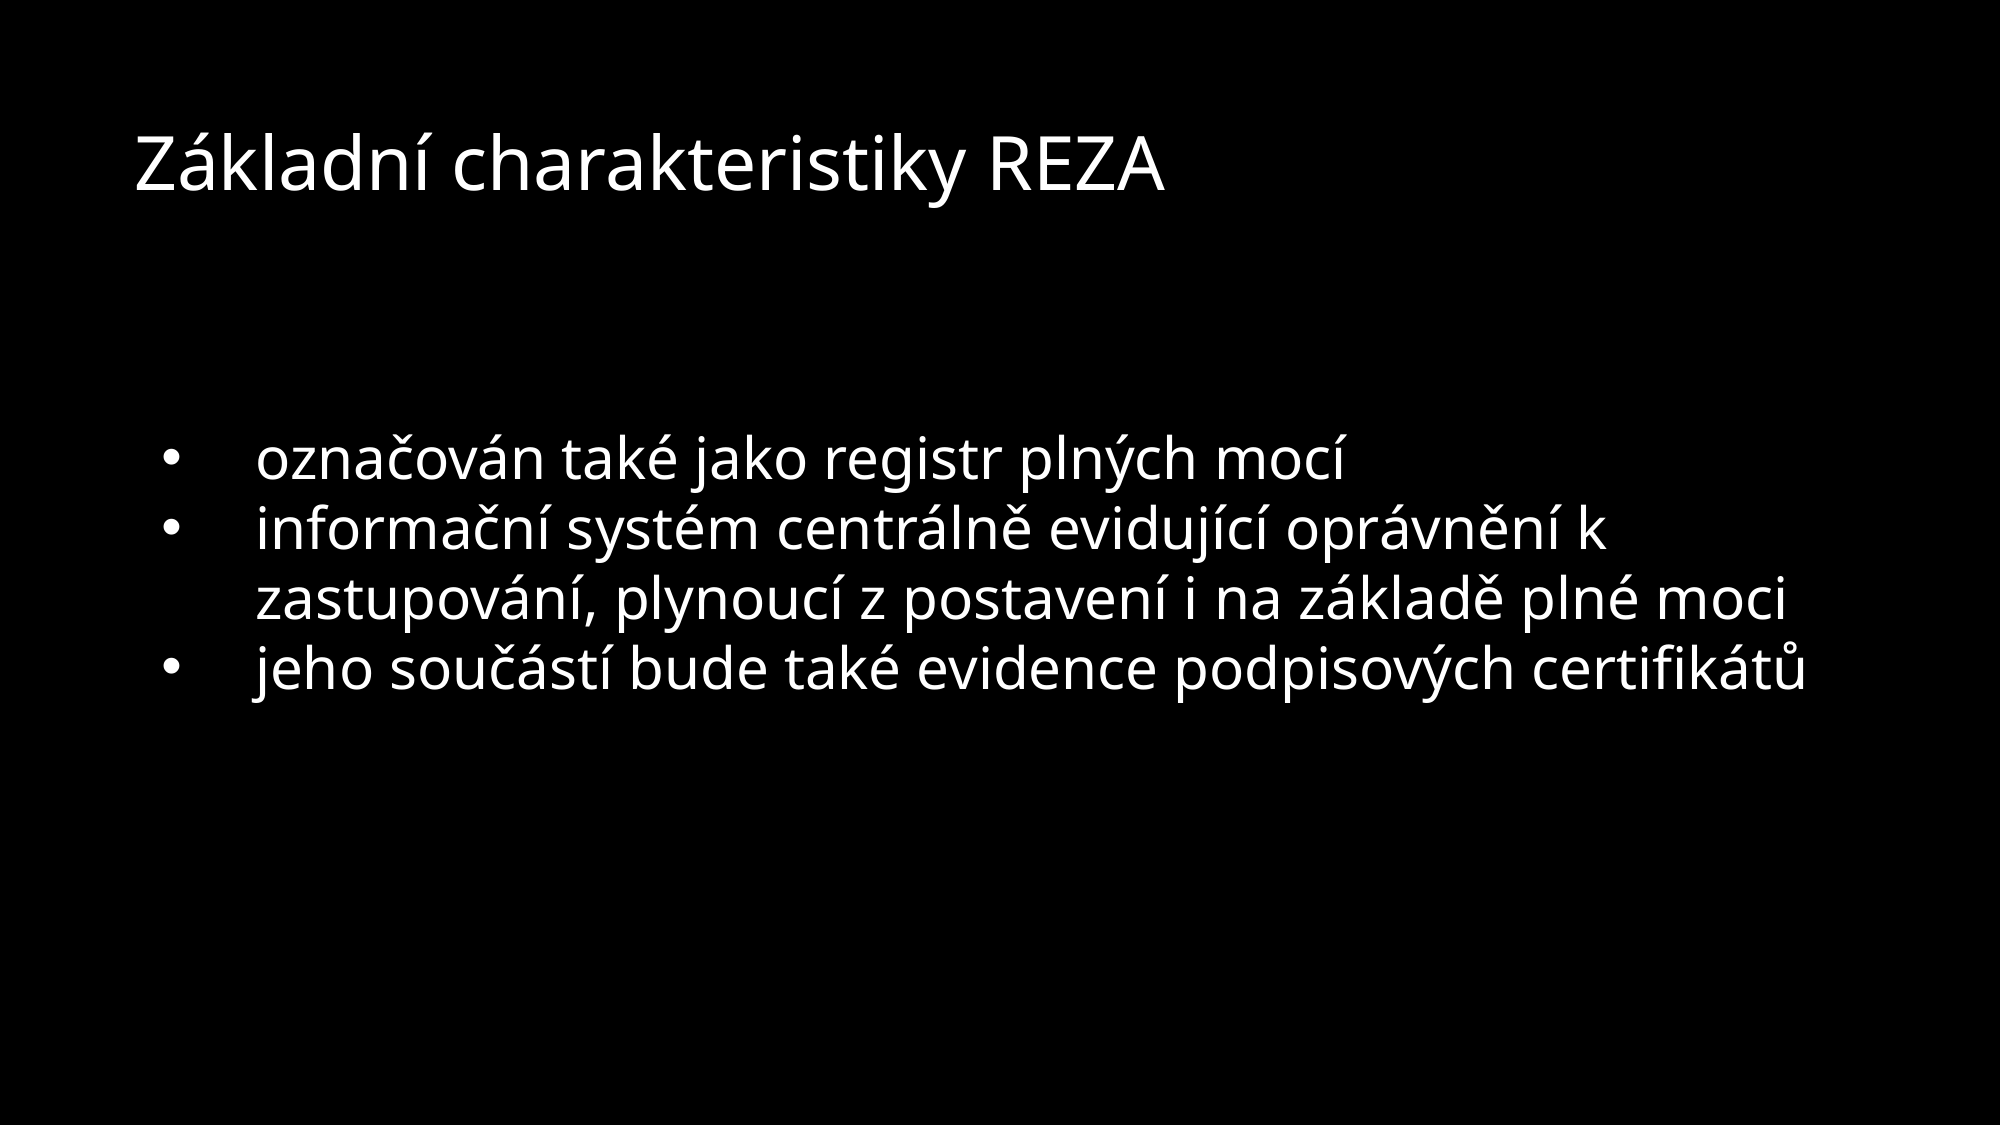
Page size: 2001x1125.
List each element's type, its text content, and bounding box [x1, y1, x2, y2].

text_box označován také jako registr plných mocí informační systém centrálně evidující oprávnění k zastupování, plynoucí z postavení i na základě plné moci jeho součástí bude také evidence podpisových certifikátů [146, 413, 1854, 709]
text_box Základní charakteristiky REZA [119, 108, 1935, 214]
